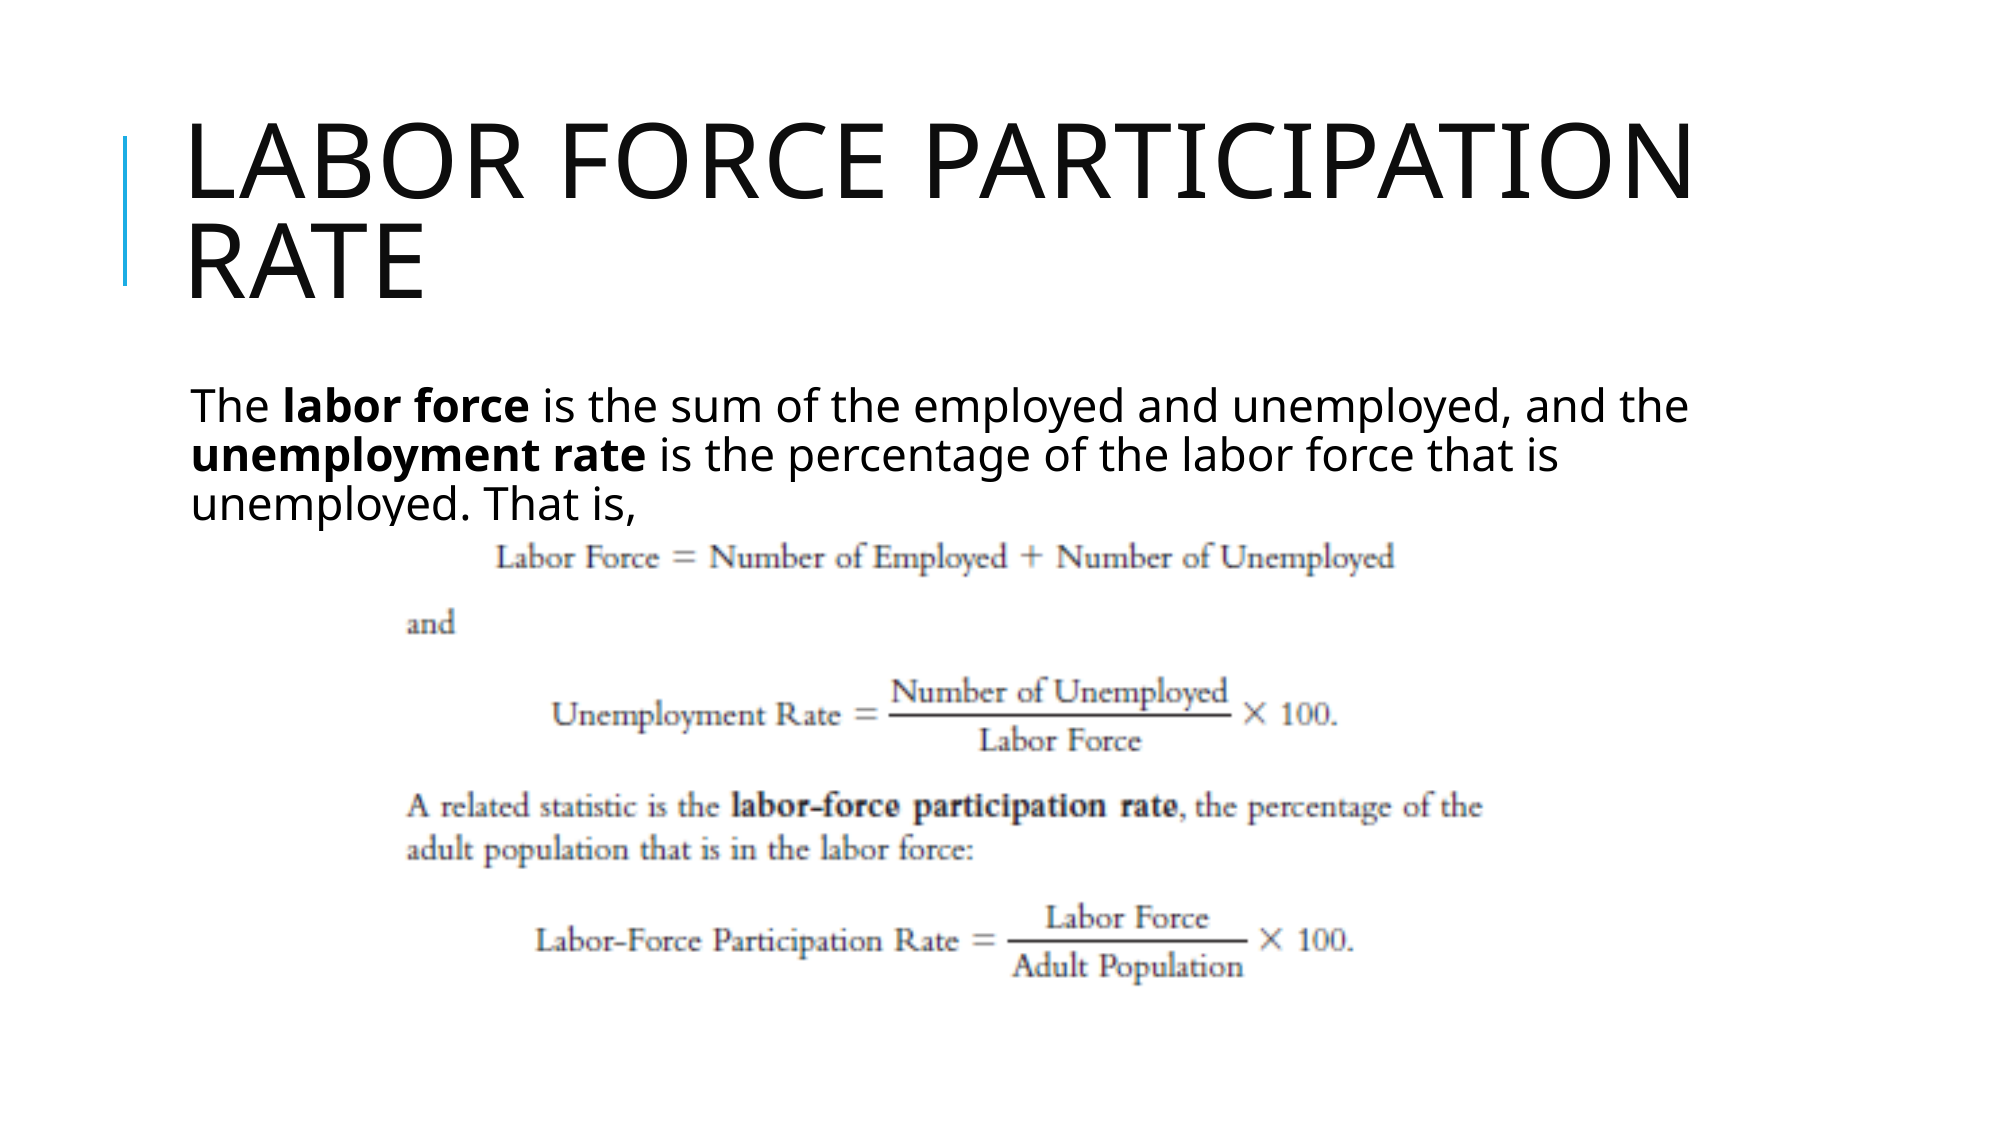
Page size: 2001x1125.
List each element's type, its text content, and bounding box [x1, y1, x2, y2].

picture [365, 525, 1565, 989]
title Labor force participation rate [168, 96, 1763, 342]
list The labor force is the sum of the employed and unemployed, and the unemployment rate is the percentage of the labor force that is unemployed. That is, [168, 375, 1763, 1035]
